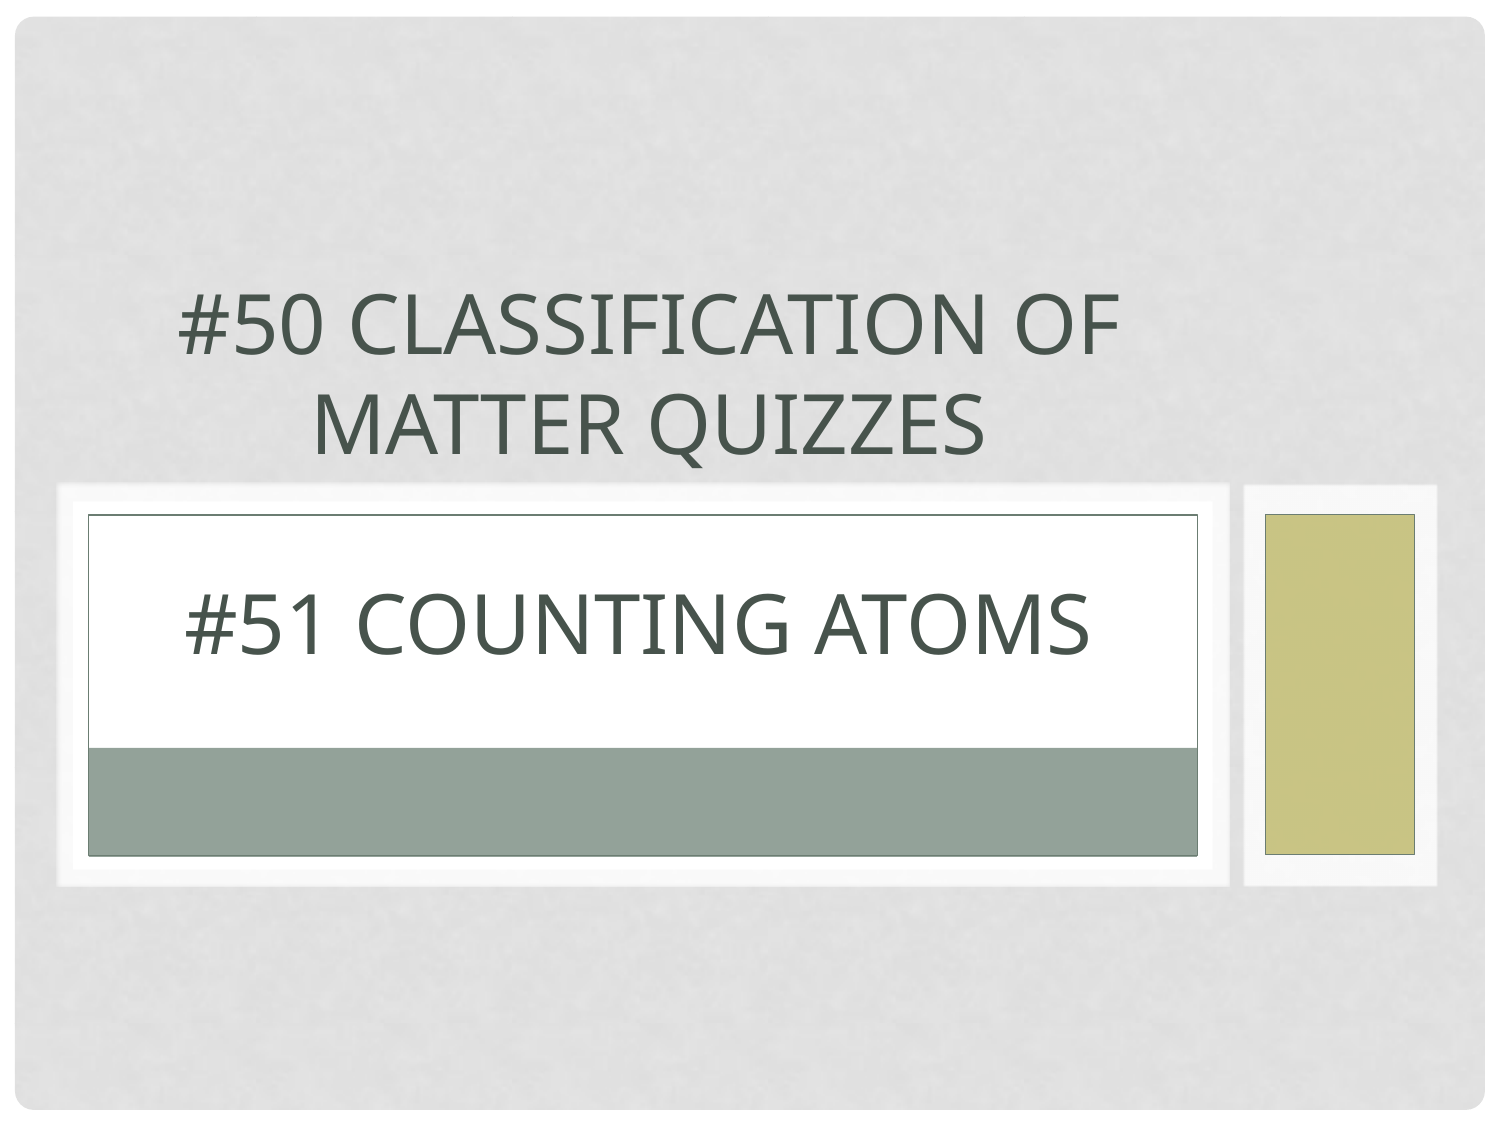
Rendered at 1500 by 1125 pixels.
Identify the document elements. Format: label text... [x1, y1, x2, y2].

title #50 Classification of matter quizzes #51 Counting Atoms [105, 478, 1193, 679]
